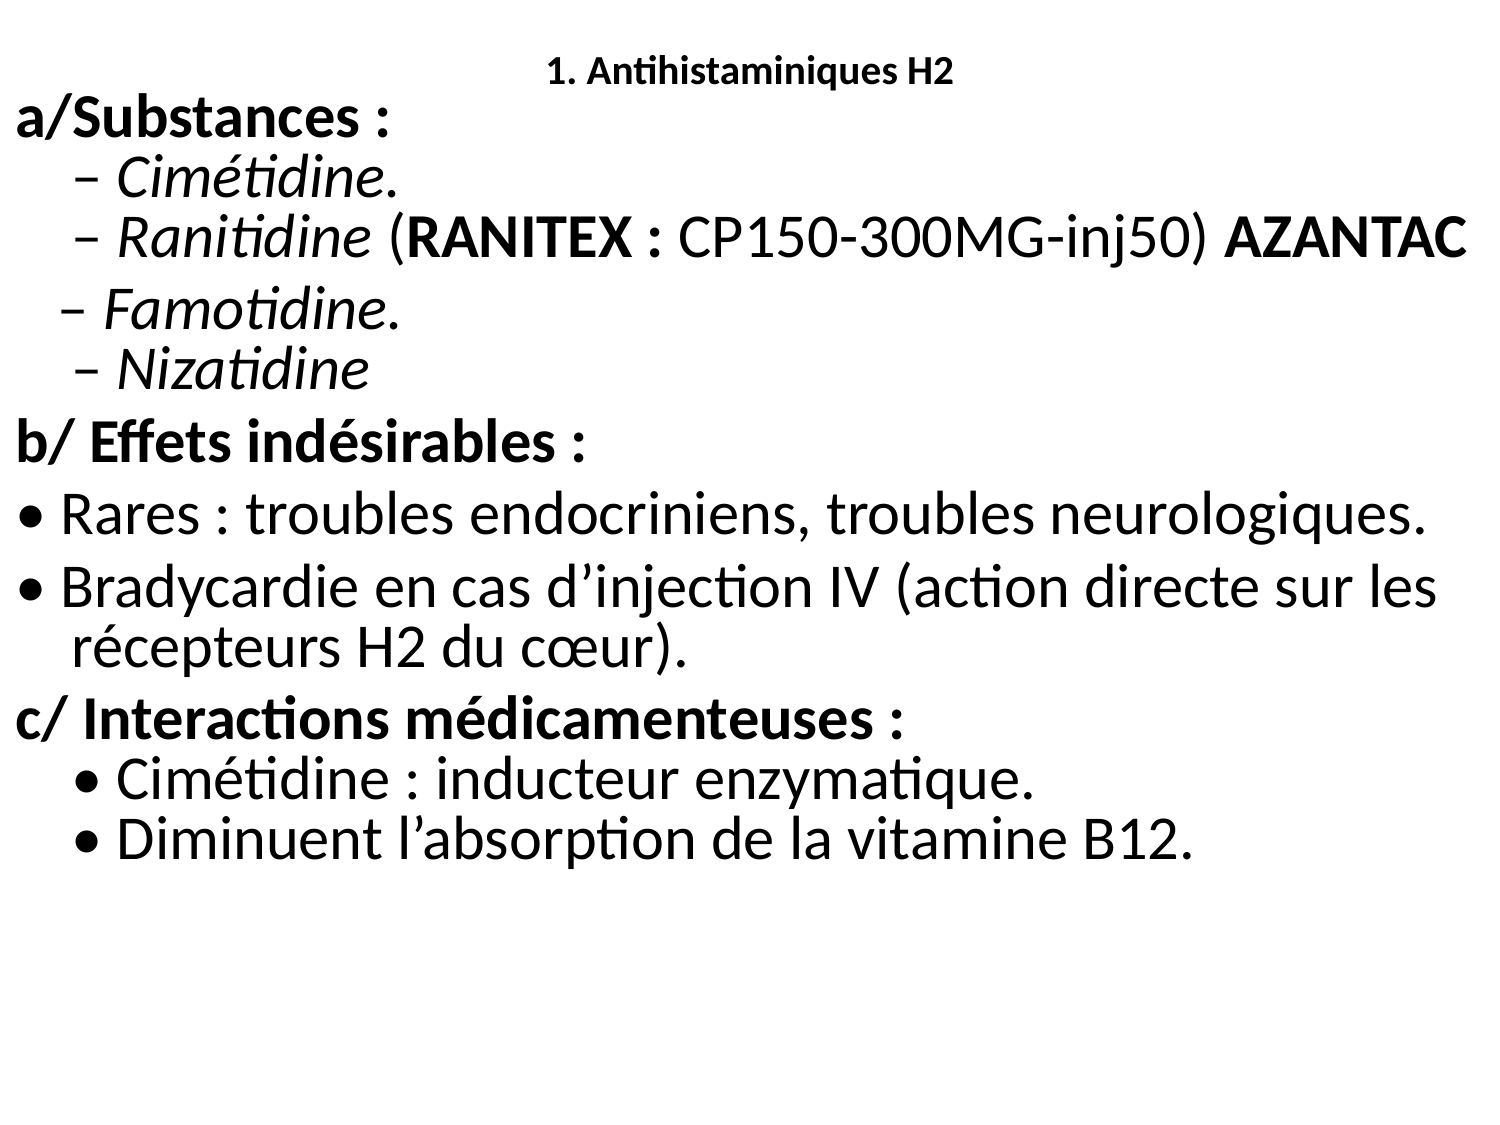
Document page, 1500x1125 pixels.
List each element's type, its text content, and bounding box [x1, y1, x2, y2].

title 1. Antihistaminiques H2 [0, 34, 1500, 81]
list a/Substances : – Cimétidine. – Ranitidine (RANITEX : CP150-300MG-inj50) AZANTAC – Famotidine. – Nizatidine b/ Effets indésirables : • Rares : troubles endocriniens, troubles neurologiques. • Bradycardie en cas d’injection IV (action directe sur les récepteurs H2 du cœur). c/ Interactions médicamenteuses : • Cimétidine : inducteur enzymatique. • Diminuent l’absorption de la vitamine B12. [0, 81, 1500, 1125]
